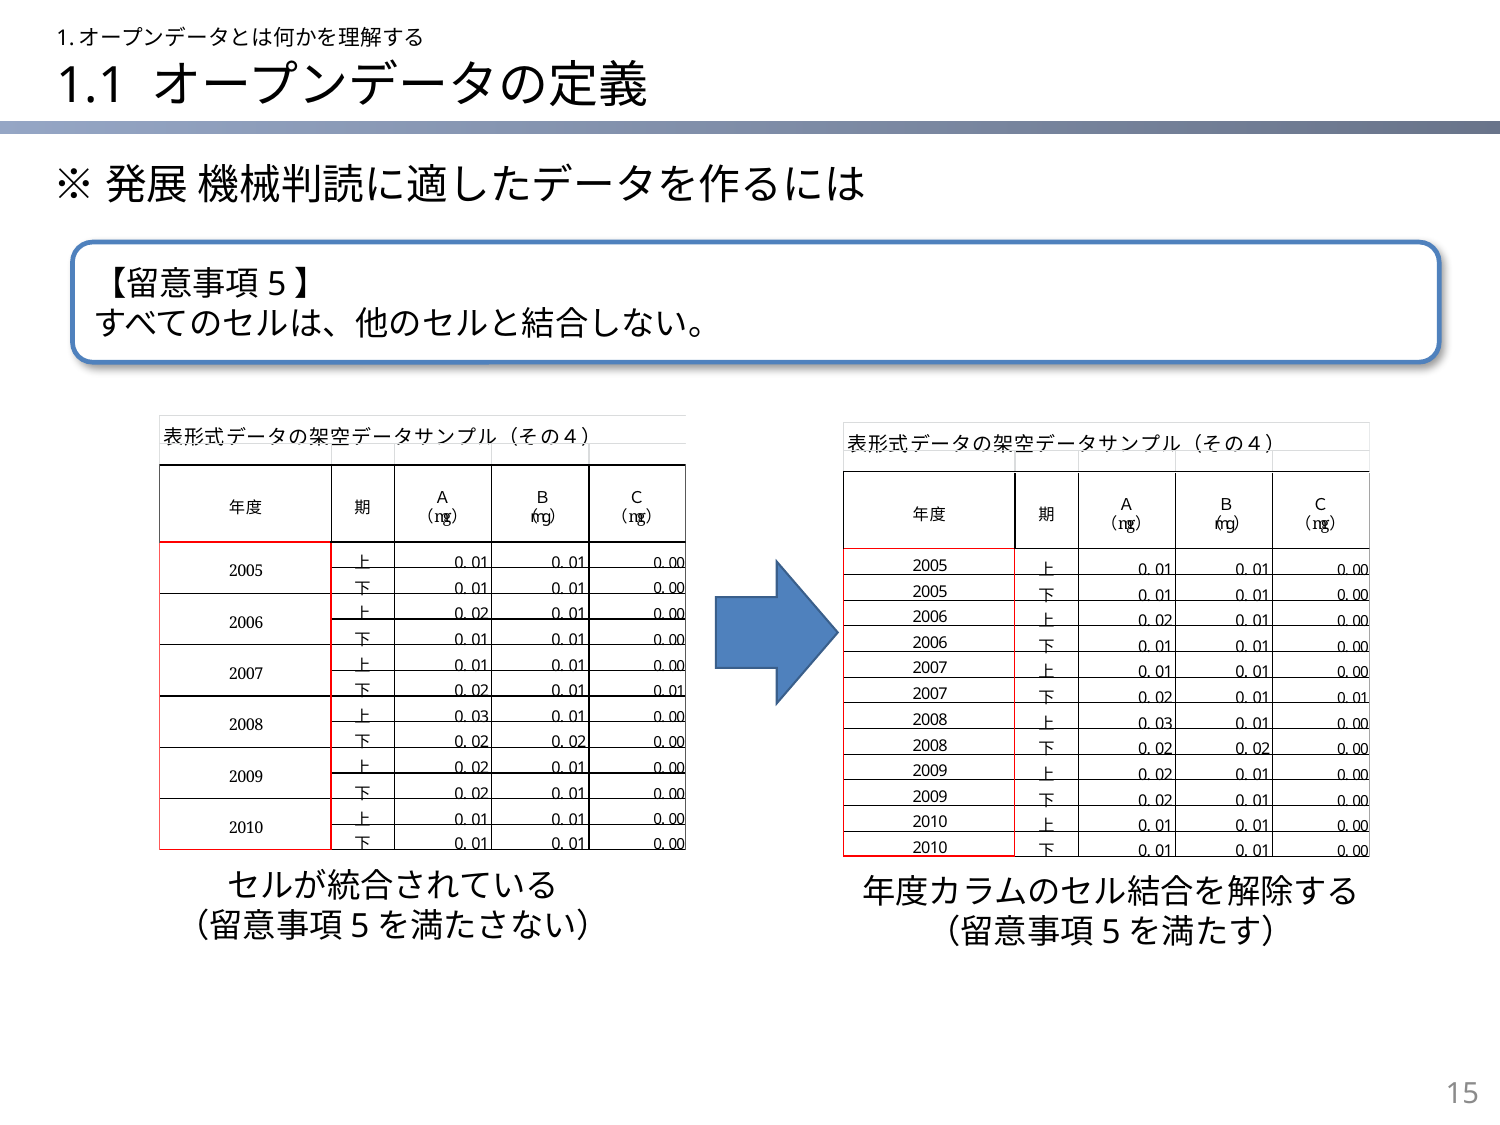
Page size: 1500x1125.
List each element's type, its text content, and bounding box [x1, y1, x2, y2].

title 1.1 オープンデータの定義 [41, 58, 1471, 122]
picture [159, 415, 687, 851]
text_box ※発展 機械判読に適したデータを作るには [37, 152, 1474, 213]
text_box セルが統合されている （留意事項5を満たさない） [161, 857, 625, 952]
text_box 1.オープンデータとは何かを理解する [41, 19, 1471, 58]
slide_number 14 [1411, 1070, 1495, 1118]
text_box 【留意事項5】 すべてのセルは、他のセルと結合しない。 [71, 241, 1441, 364]
picture [843, 422, 1371, 858]
text_box [714, 558, 840, 707]
text_box 年度カラムのセル結合を解除する （留意事項5を満たす） [847, 862, 1375, 958]
